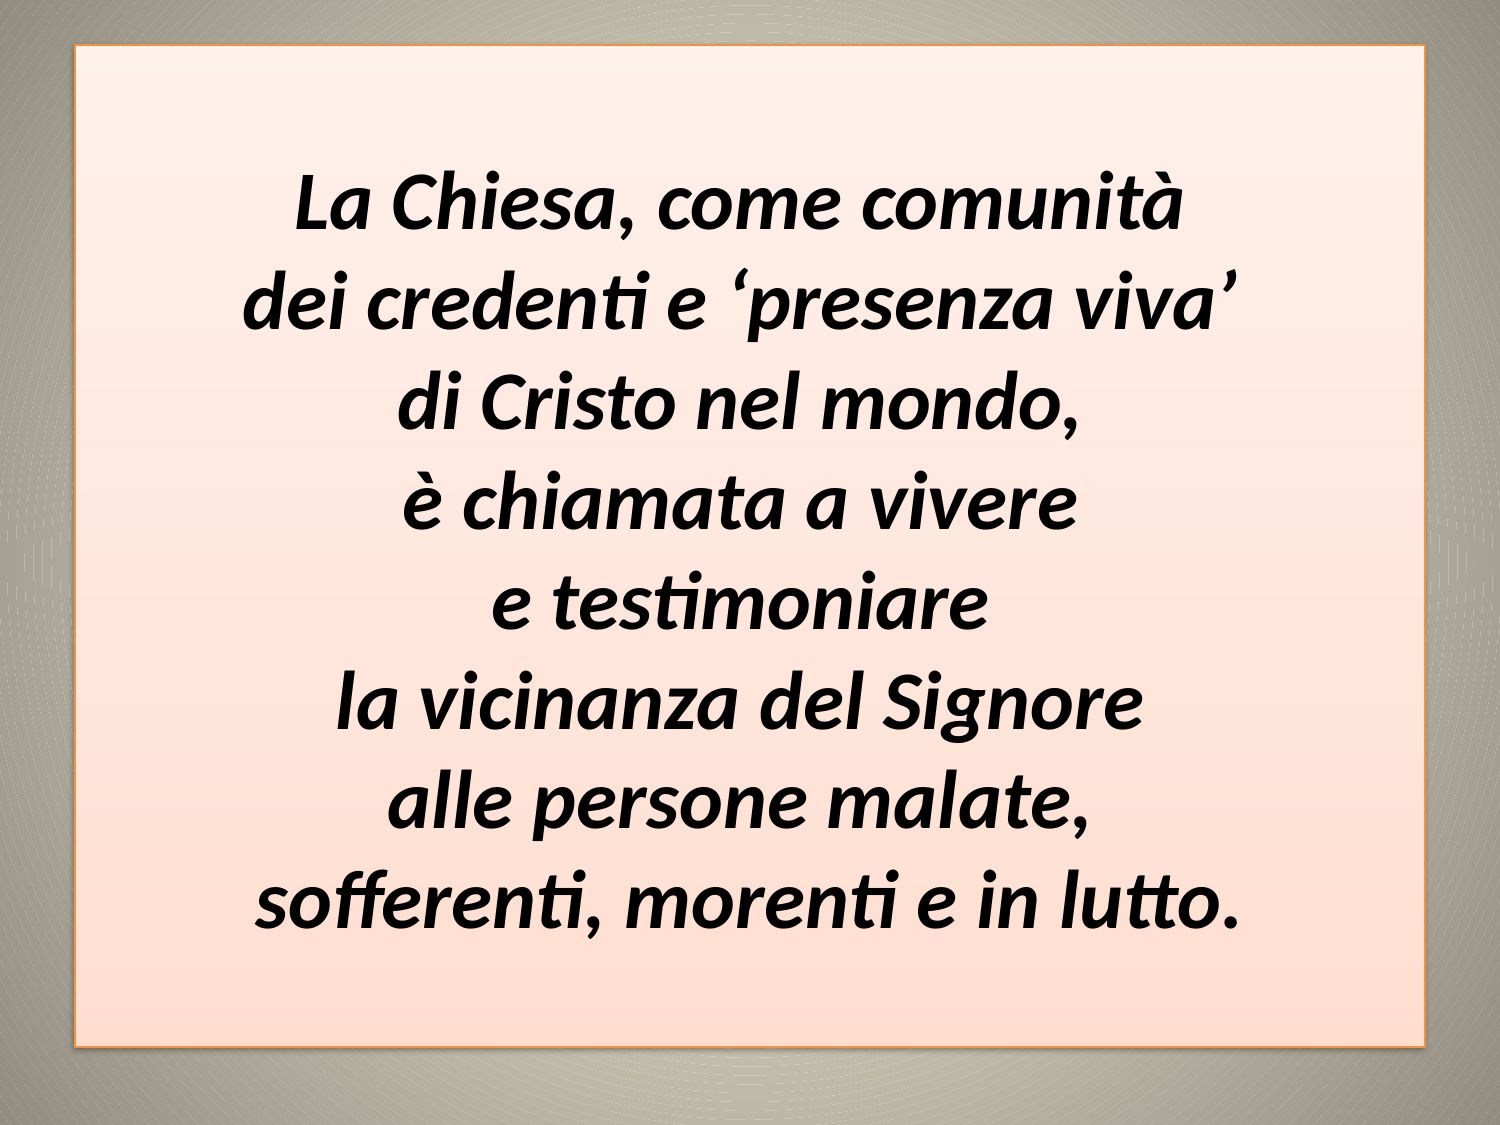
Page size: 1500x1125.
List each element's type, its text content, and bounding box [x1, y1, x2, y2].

title La Chiesa, come comunità dei credenti e ‘presenza viva’ di Cristo nel mondo, è chiamata a vivere e testimoniare la vicinanza del Signore alle persone malate, sofferenti, morenti e in lutto. [74, 44, 1426, 1048]
